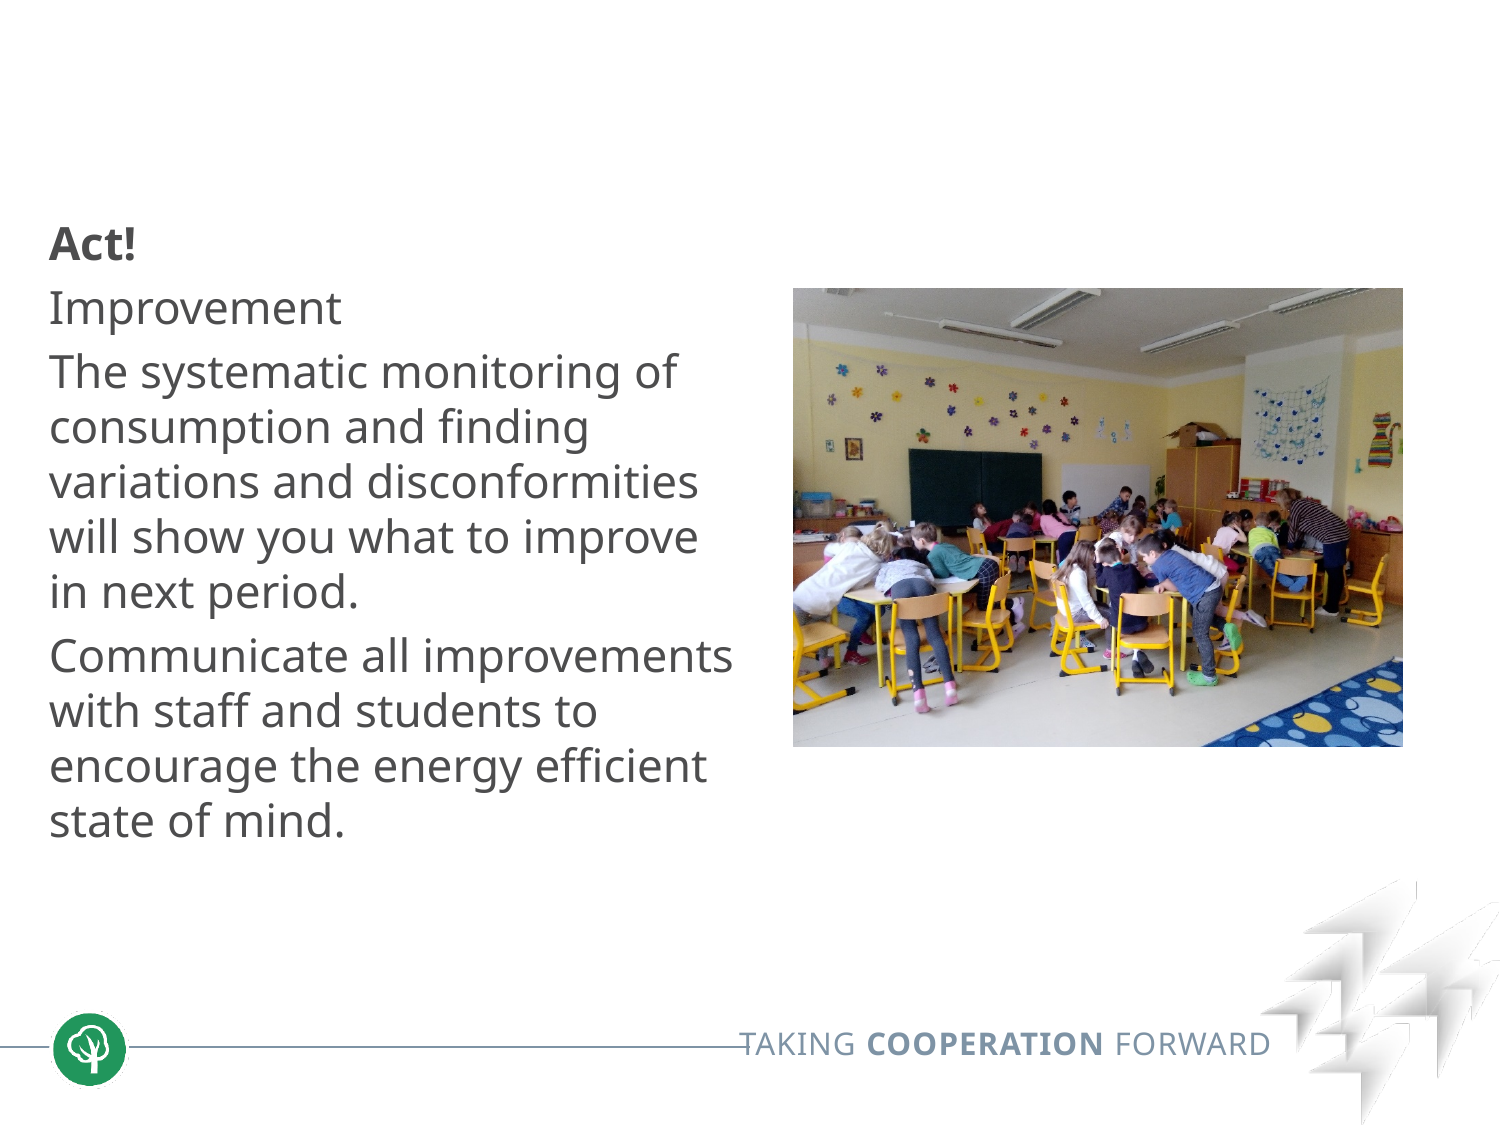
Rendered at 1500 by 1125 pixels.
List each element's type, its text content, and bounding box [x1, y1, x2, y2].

picture [792, 288, 1403, 747]
list Act! Improvement The systematic monitoring of consumption and finding variations and disconformities will show you what to improve in next period. Communicate all improvements with staff and students to encourage the energy efficient state of mind. [48, 214, 737, 973]
picture [1260, 878, 1500, 1125]
picture [49, 1009, 129, 1089]
